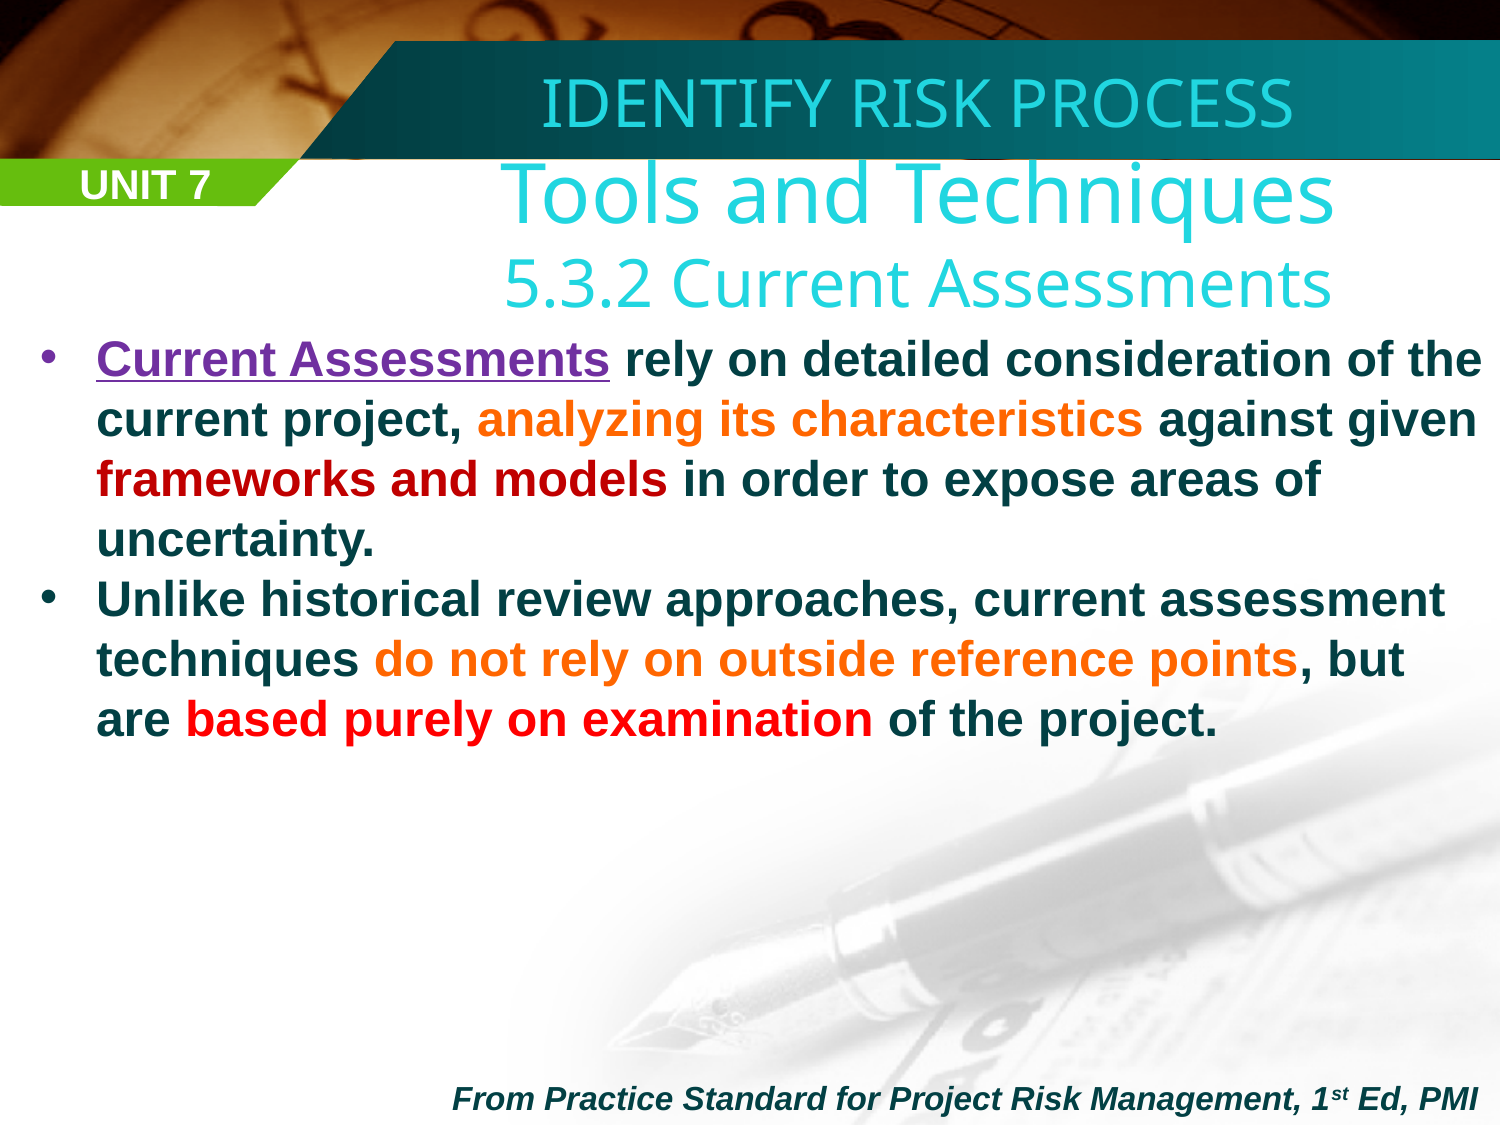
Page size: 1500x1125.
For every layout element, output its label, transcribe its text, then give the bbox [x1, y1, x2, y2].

picture [0, 0, 1500, 158]
text_box From Practice Standard for Project Risk Management, 1st Ed, PMI [437, 1069, 1500, 1125]
text_box IDENTIFY RISK PROCESS Tools and Techniques 5.3.2 Current Assessments [337, 53, 1500, 319]
text_box UNIT 7 [0, 149, 296, 215]
text_box Current Assessments rely on detailed consideration of the current project, analyzing its characteristics against given frameworks and models in order to expose areas of uncertainty. Unlike historical review approaches, current assessment techniques do not rely on outside reference points, but are based purely on examination of the project. [24, 319, 1500, 1070]
